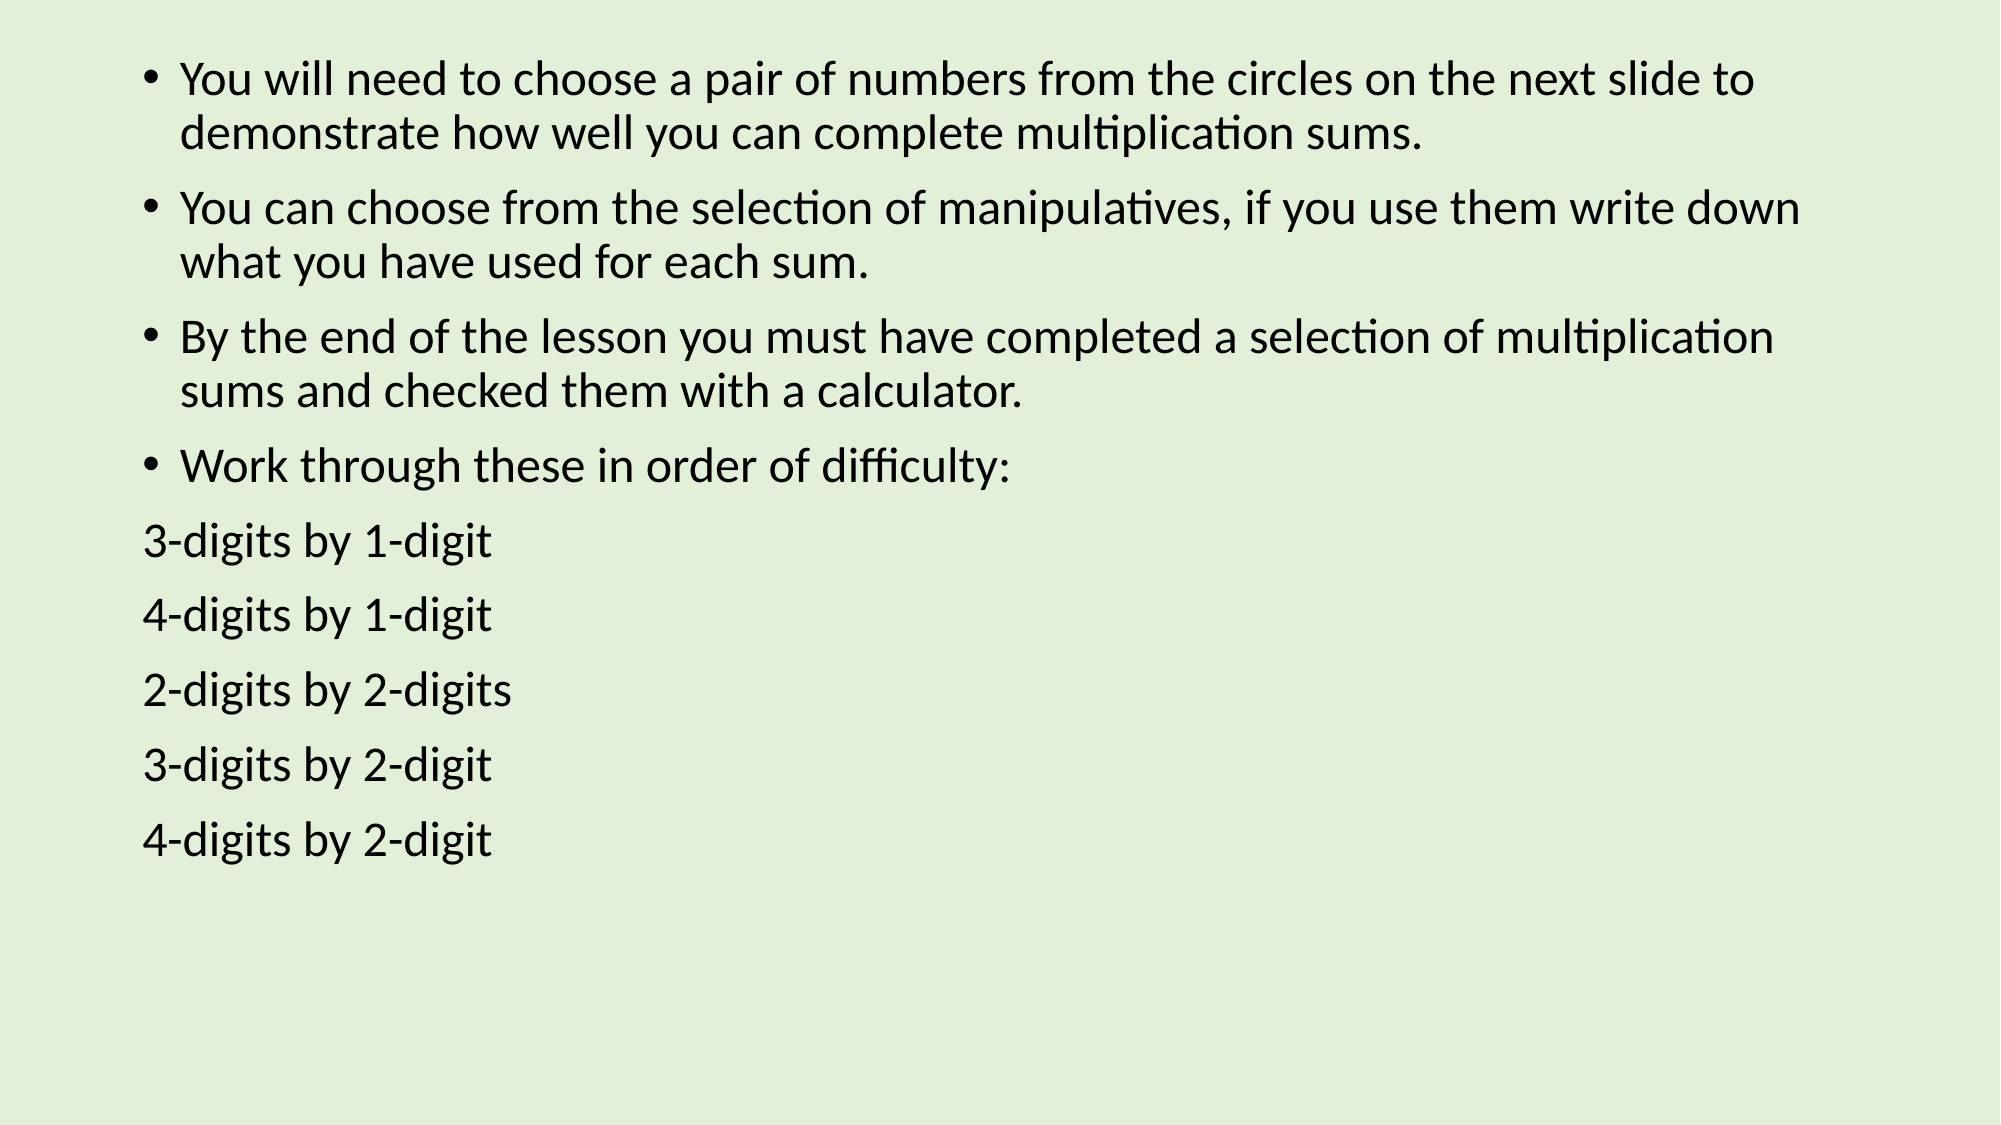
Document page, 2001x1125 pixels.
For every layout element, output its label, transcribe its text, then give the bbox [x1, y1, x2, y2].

list You will need to choose a pair of numbers from the circles on the next slide to demonstrate how well you can complete multiplication sums. You can choose from the selection of manipulatives, if you use them write down what you have used for each sum. By the end of the lesson you must have completed a selection of multiplication sums and checked them with a calculator. Work through these in order of difficulty: 3-digits by 1-digit 4-digits by 1-digit 2-digits by 2-digits 3-digits by 2-digit 4-digits by 2-digit [127, 45, 1853, 1005]
